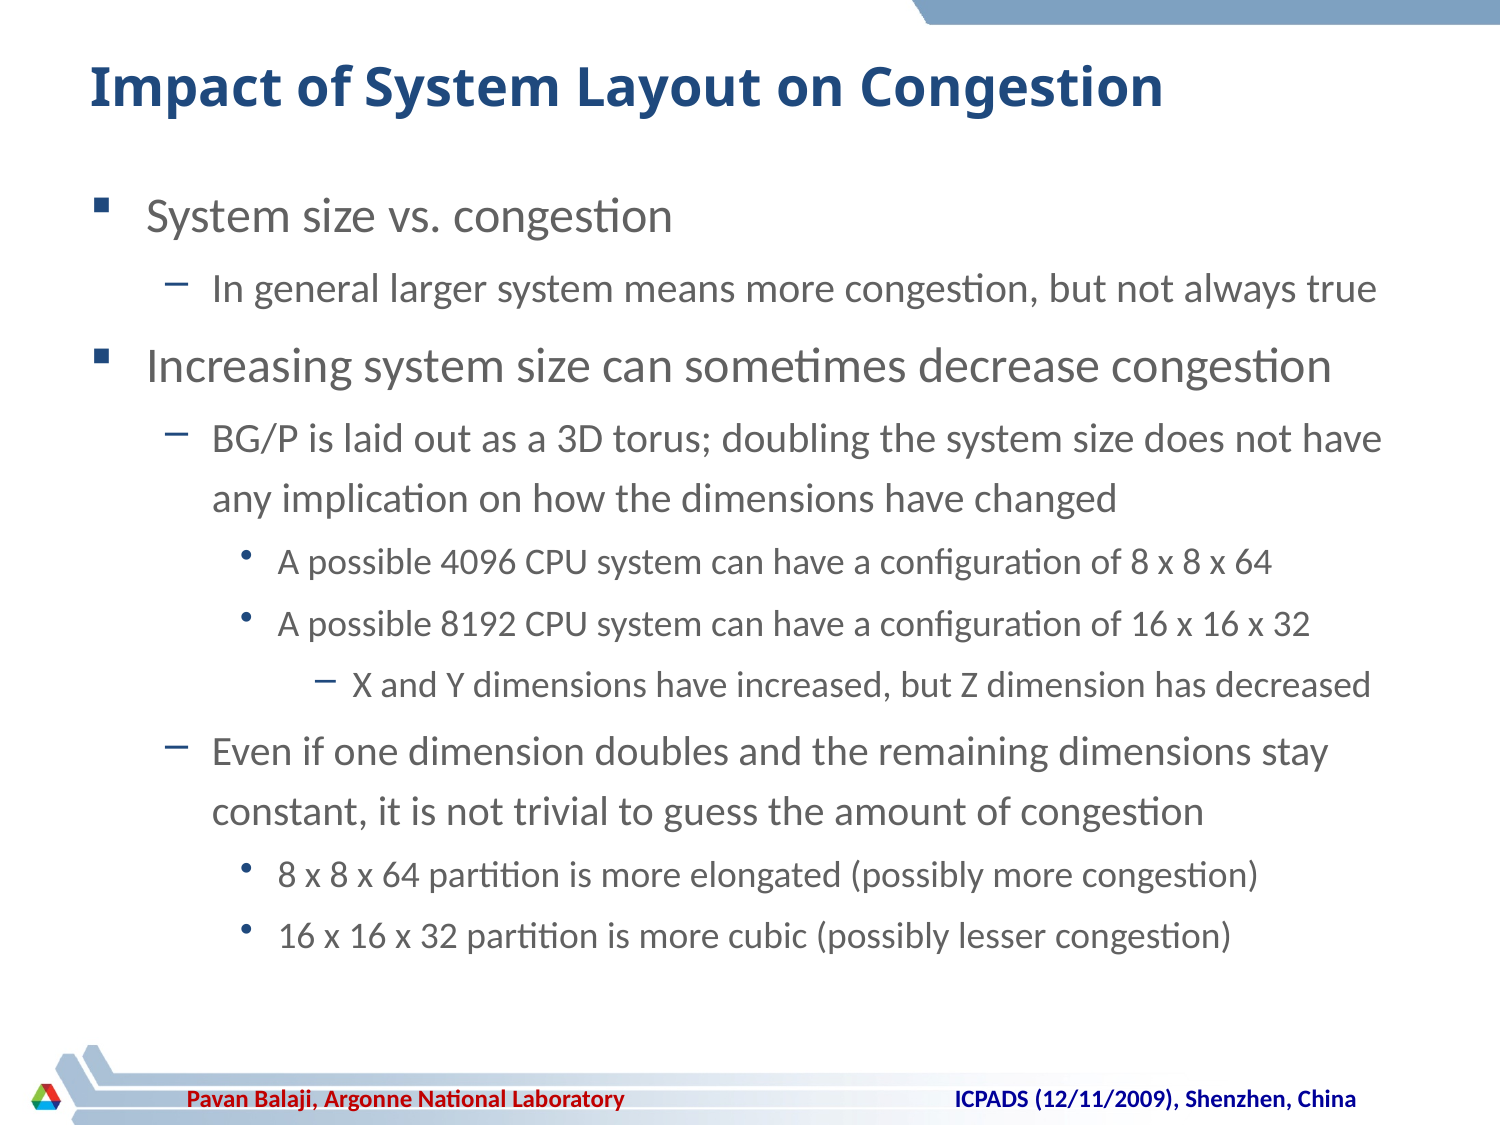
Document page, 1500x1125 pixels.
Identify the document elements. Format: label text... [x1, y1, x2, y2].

picture [0, 1037, 1500, 1125]
title Impact of System Layout on Congestion [74, 44, 1426, 162]
list System size vs. congestion In general larger system means more congestion, but not always true Increasing system size can sometimes decrease congestion BG/P is laid out as a 3D torus; doubling the system size does not have any implication on how the dimensions have changed A possible 4096 CPU system can have a configuration of 8 x 8 x 64 A possible 8192 CPU system can have a configuration of 16 x 16 x 32 X and Y dimensions have increased, but Z dimension has decreased Even if one dimension doubles and the remaining dimensions stay constant, it is not trivial to guess the amount of congestion 8 x 8 x 64 partition is more elongated (possibly more congestion) 16 x 16 x 32 partition is more cubic (possibly lesser congestion) [74, 162, 1426, 1038]
footer ICPADS (12/11/2009), Shenzhen, China [862, 1074, 1450, 1113]
picture [0, 0, 1500, 26]
